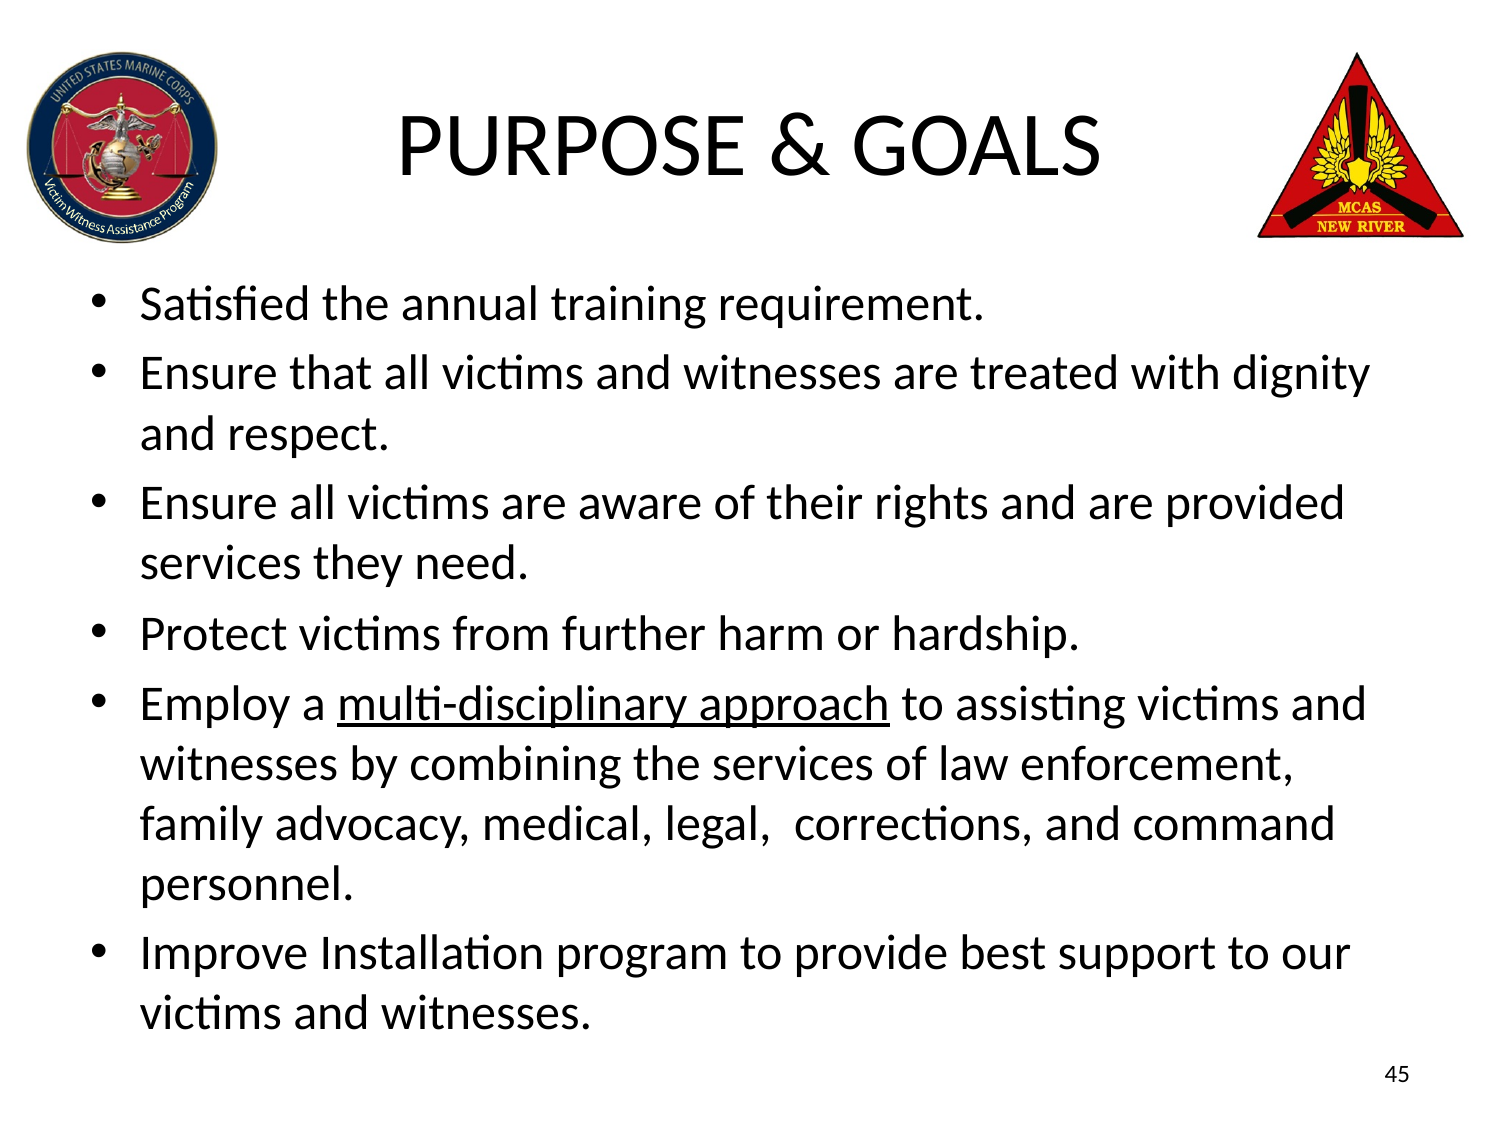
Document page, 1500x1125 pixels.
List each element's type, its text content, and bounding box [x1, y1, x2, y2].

title PURPOSE & GOALS [75, 45, 1425, 233]
slide_number 45 [1074, 1042, 1425, 1103]
picture [13, 44, 225, 249]
list Satisfied the annual training requirement. Ensure that all victims and witnesses are treated with dignity and respect. Ensure all victims are aware of their rights and are provided services they need. Protect victims from further harm or hardship. Employ a multi-disciplinary approach to assisting victims and witnesses by combining the services of law enforcement, family advocacy, medical, legal, corrections, and command personnel. Improve Installation program to provide best support to our victims and witnesses. [75, 262, 1425, 1050]
picture [1246, 7, 1472, 290]
